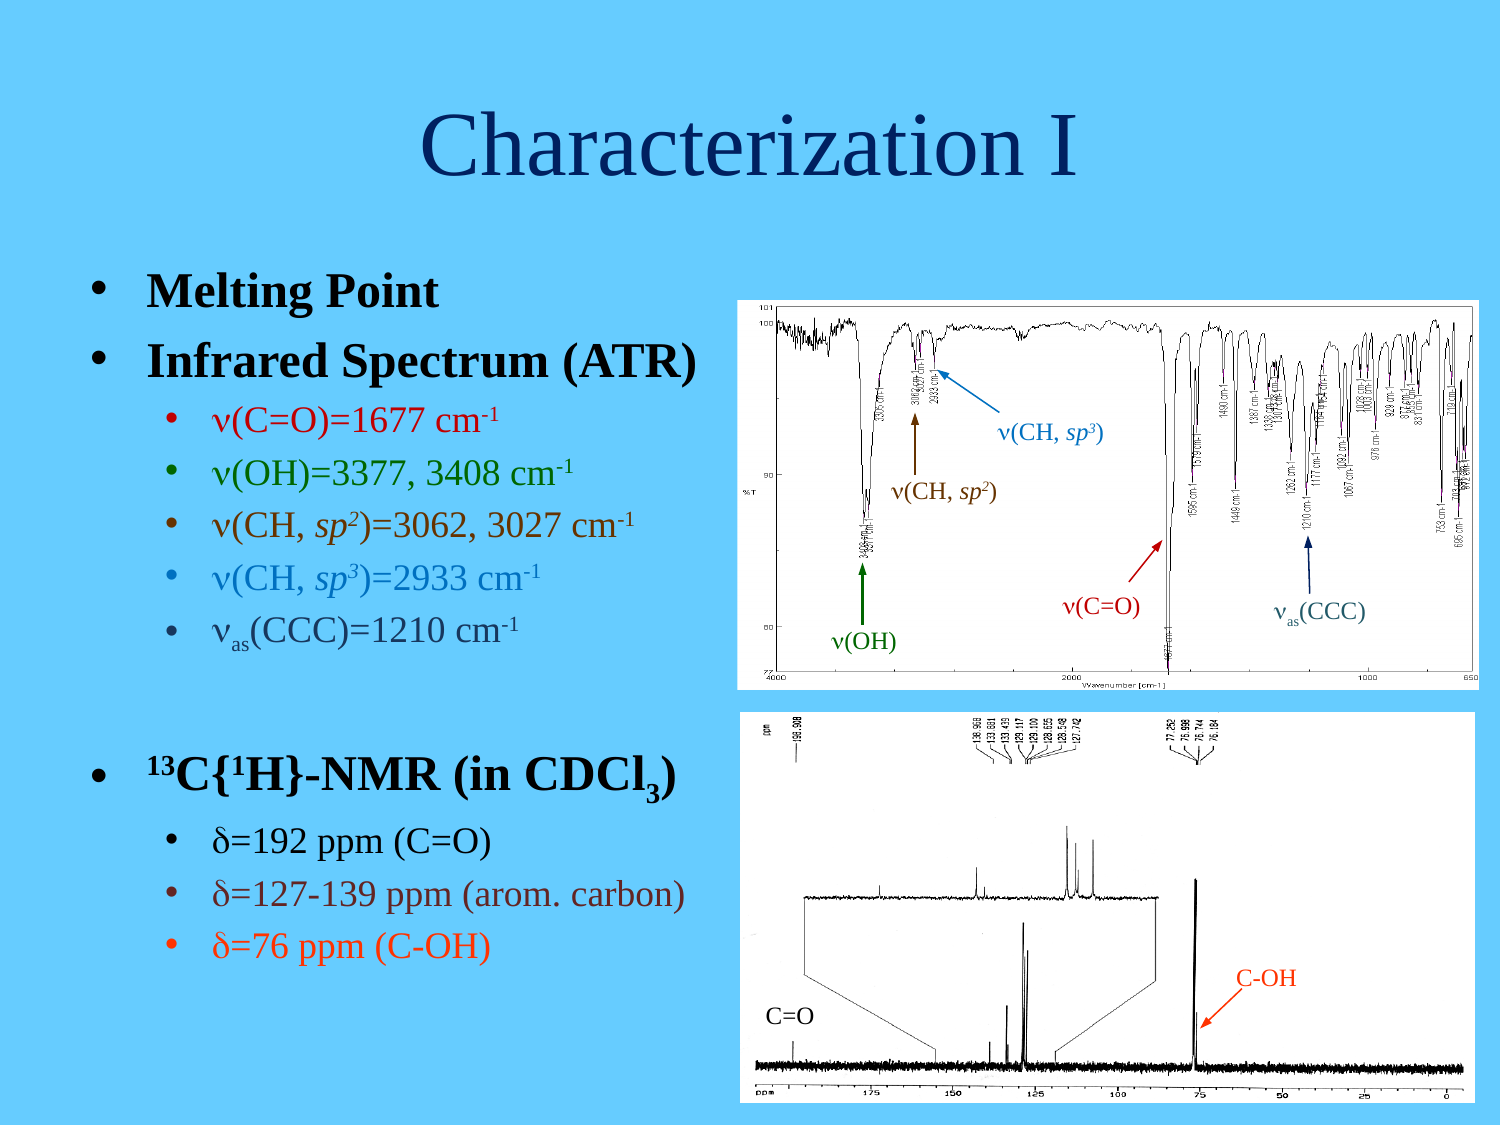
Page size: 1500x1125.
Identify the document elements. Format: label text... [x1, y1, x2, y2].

picture [739, 712, 1476, 1103]
title Characterization I [75, 45, 1425, 233]
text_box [1199, 988, 1243, 1029]
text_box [936, 369, 1000, 413]
list Melting Point Infrared Spectrum (ATR) n(C=O)=1677 cm-1 n(OH)=3377, 3408 cm-1 n(CH, sp2)=3062, 3027 cm-1 n(CH, sp3)=2933 cm-1 nas(CCC)=1210 cm-1 13C{1H}-NMR (in CDCl3) d=192 ppm (C=O) d=127-139 ppm (arom. carbon) d=76 ppm (C-OH) [75, 249, 1425, 1088]
picture [737, 299, 1480, 691]
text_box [1128, 539, 1163, 583]
